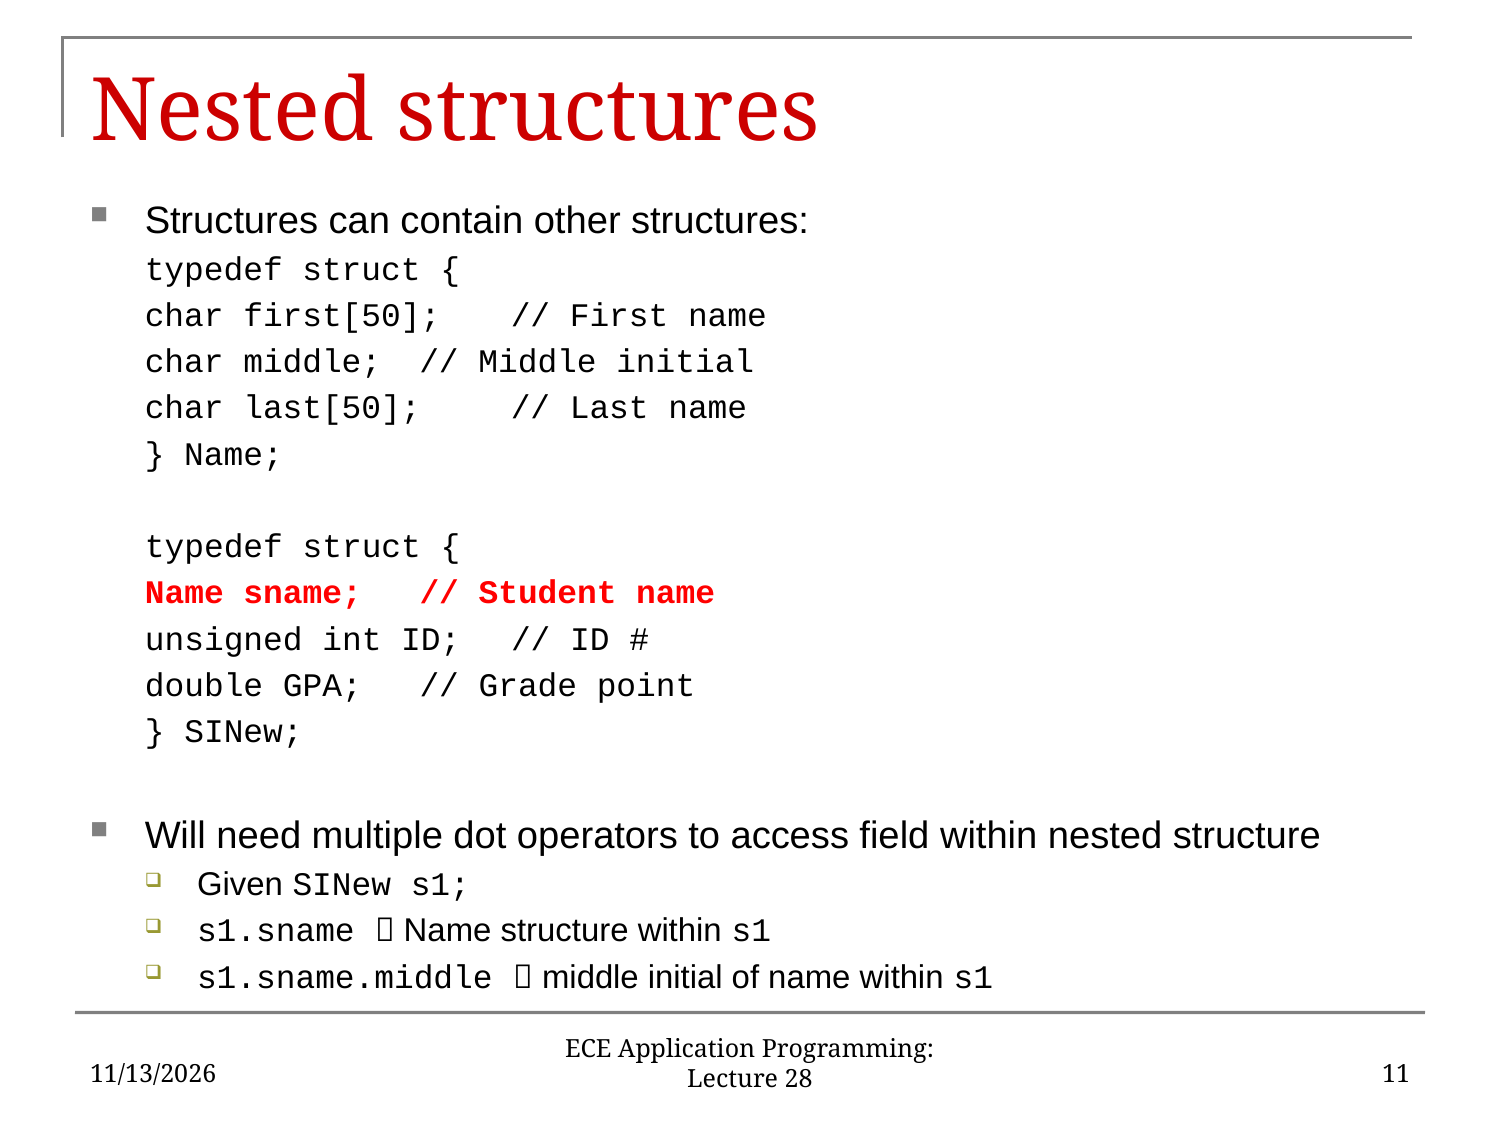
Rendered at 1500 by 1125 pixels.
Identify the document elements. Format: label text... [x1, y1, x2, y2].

slide_number 11 [1074, 1023, 1426, 1100]
title Nested structures [75, 45, 1425, 163]
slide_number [74, 1023, 426, 1100]
footer ECE Application Programming: Lecture 28 [512, 1024, 988, 1101]
list Structures can contain other structures: typedef struct { char first[50]; // First name char middle; // Middle initial char last[50]; // Last name } Name; typedef struct { Name sname; // Student name unsigned int ID; // ID # double GPA; // Grade point } SINew; Will need multiple dot operators to access field within nested structure Given SINew s1; s1.sname  Name structure within s1 s1.sname.middle  middle initial of name within s1 [75, 187, 1425, 1006]
